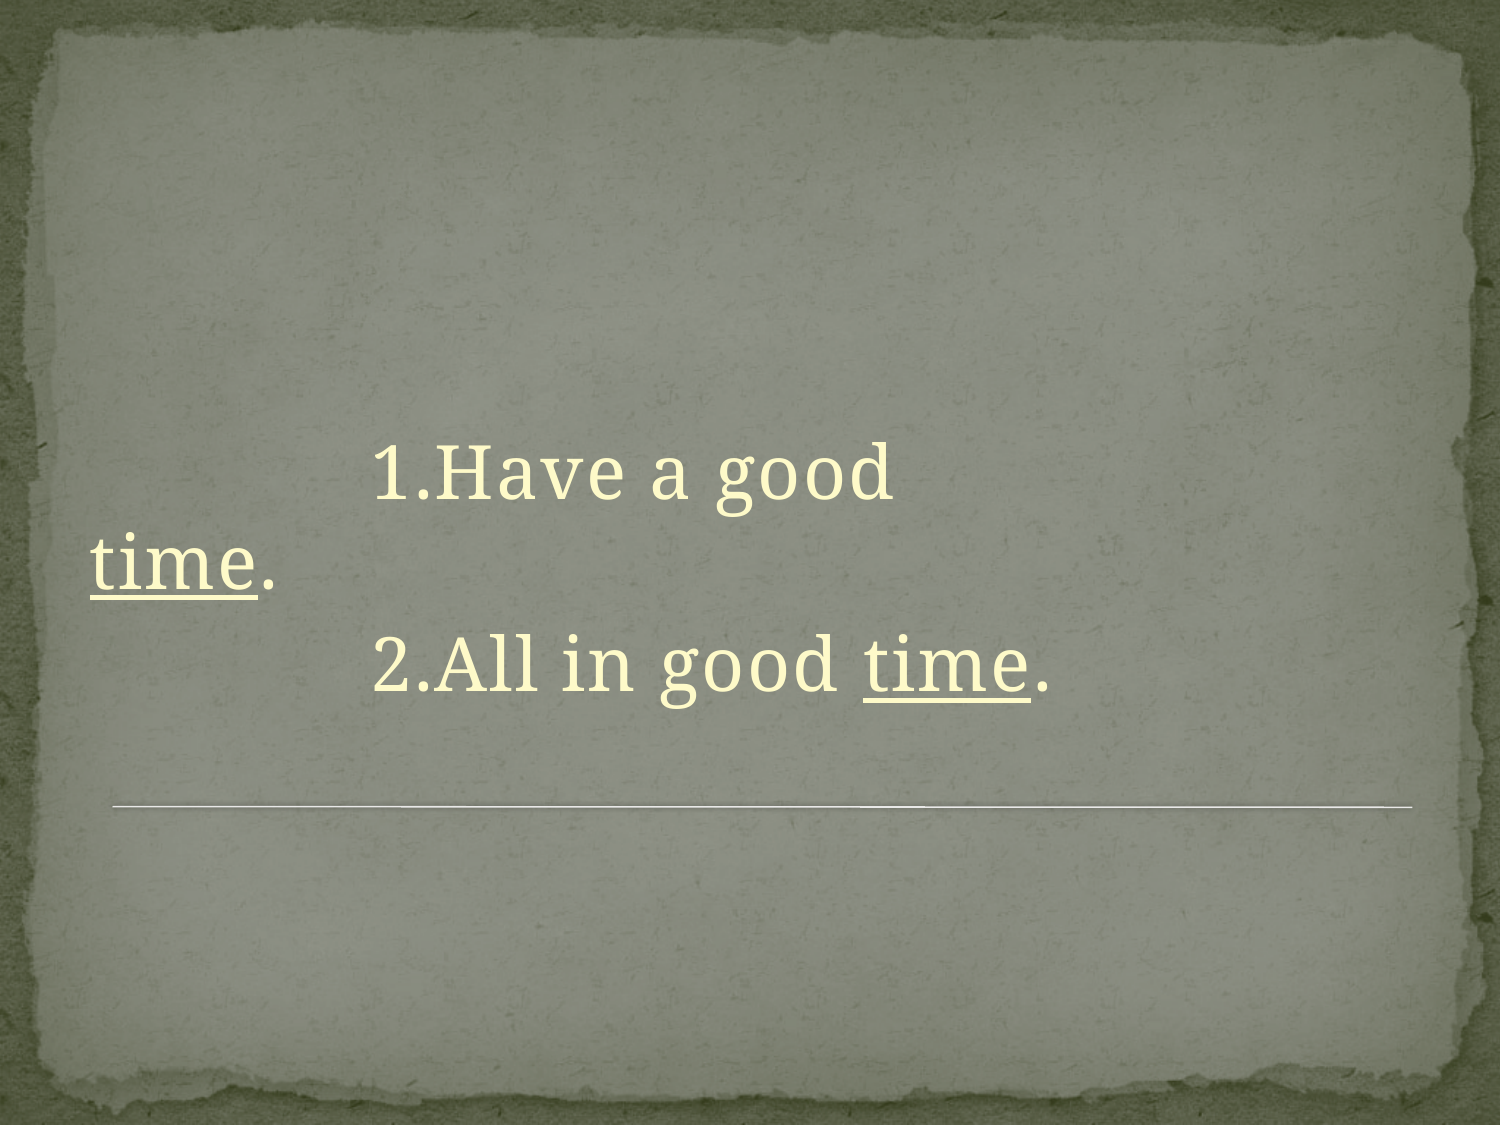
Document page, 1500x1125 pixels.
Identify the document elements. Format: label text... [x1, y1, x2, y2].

list 1.Have a good time. 2.All in good time. [75, 314, 1105, 1106]
